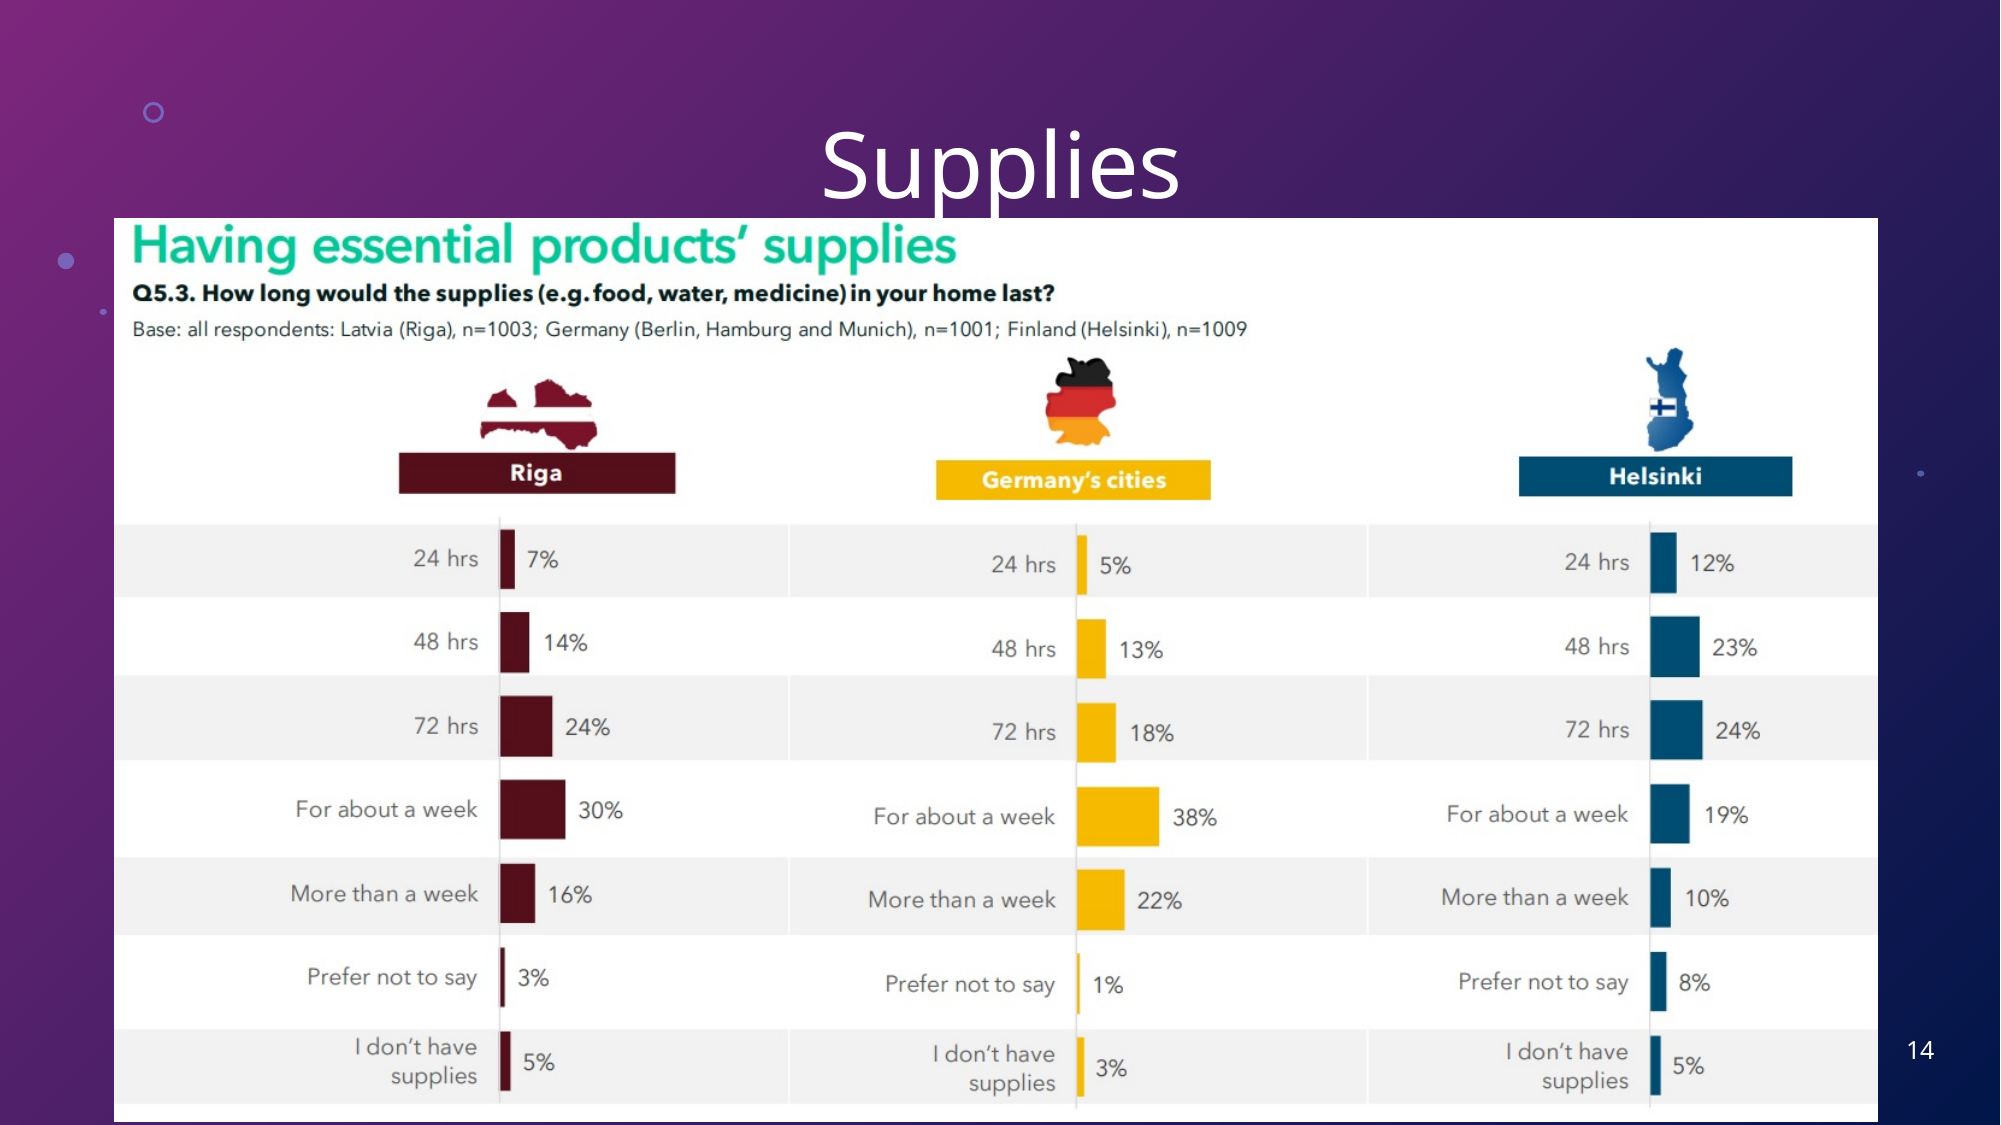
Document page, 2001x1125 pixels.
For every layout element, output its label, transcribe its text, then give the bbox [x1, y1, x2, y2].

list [114, 218, 1878, 1122]
title Supplies [139, 59, 1865, 218]
slide_number 14 [1878, 1021, 1950, 1082]
